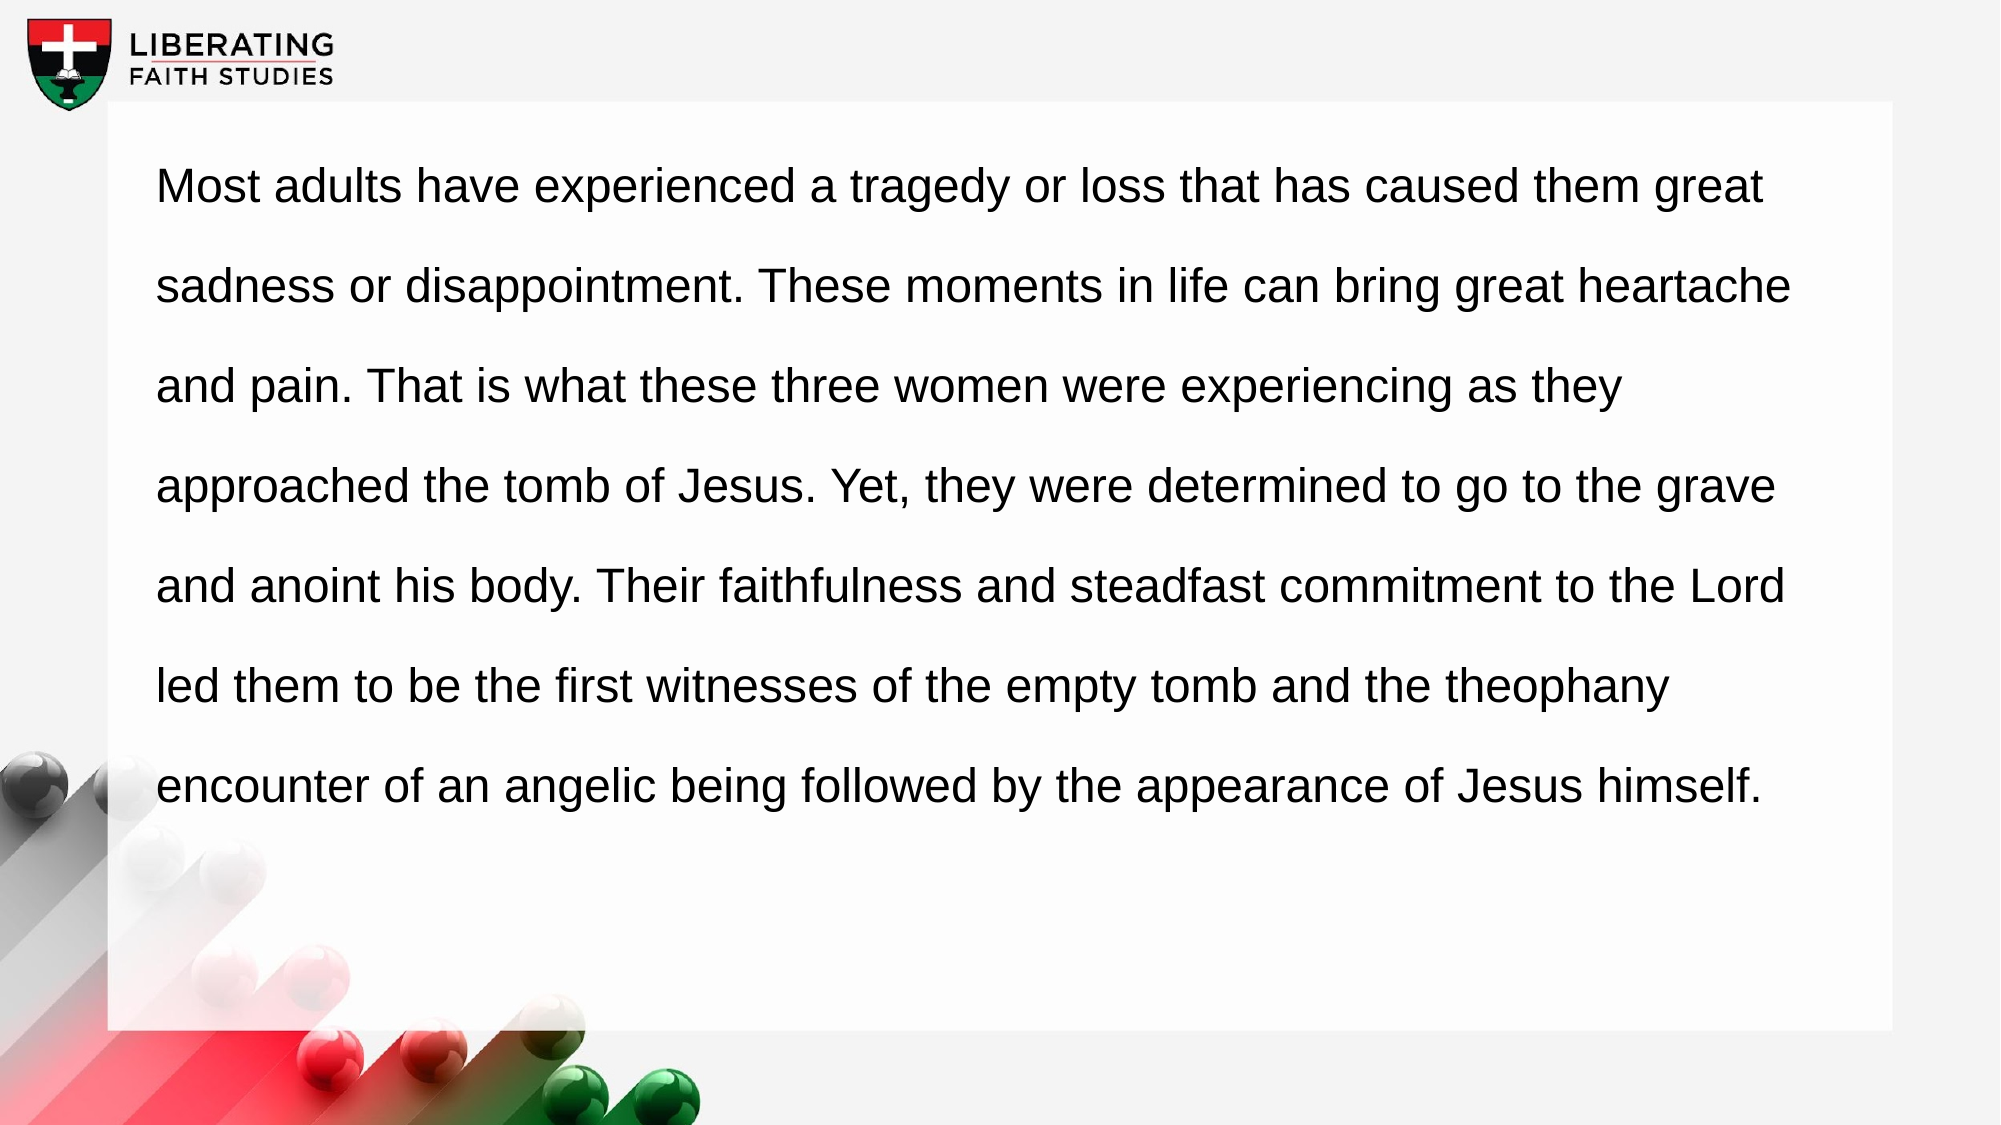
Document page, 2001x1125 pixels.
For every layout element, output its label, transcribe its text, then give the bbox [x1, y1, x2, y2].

picture [0, 0, 2000, 1125]
text_box Most adults have experienced a tragedy or loss that has caused them great sadness or disappointment. These moments in life can bring great heartache and pain. That is what these three women were experiencing as they approached the tomb of Jesus. Yet, they were determined to go to the grave and anoint his body. Their faithfulness and steadfast commitment to the Lord led them to be the first witnesses of the empty tomb and the theophany encounter of an angelic being followed by the appearance of Jesus himself. [140, 137, 1873, 952]
